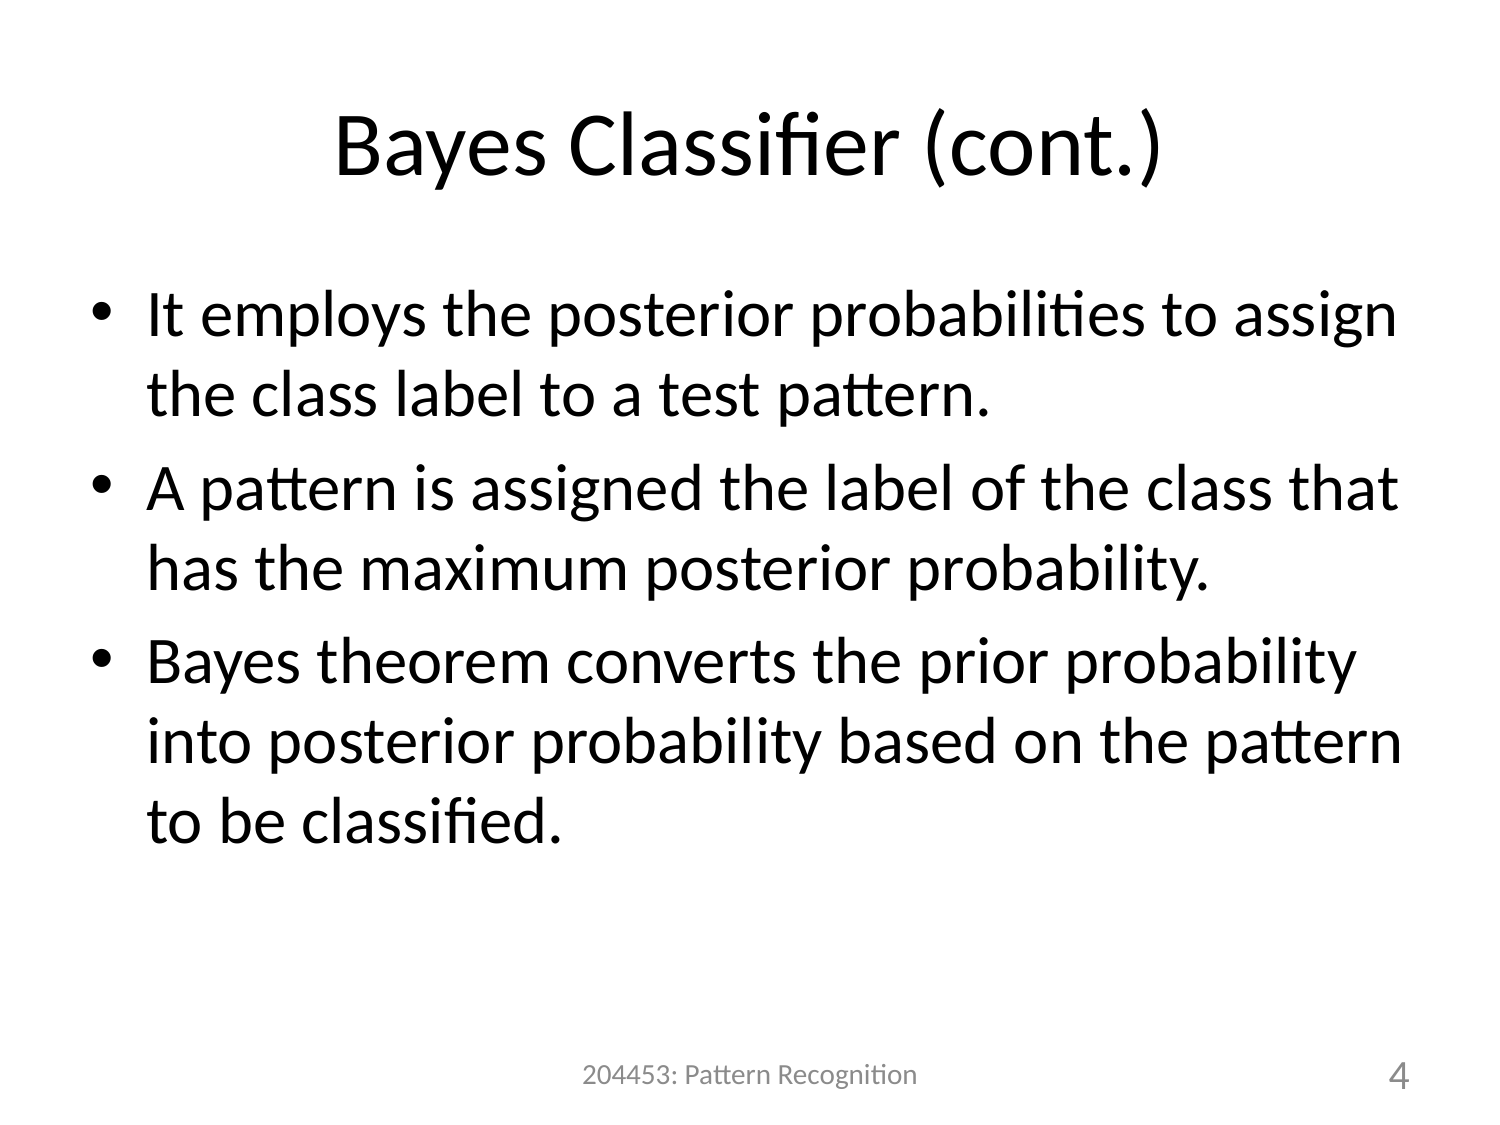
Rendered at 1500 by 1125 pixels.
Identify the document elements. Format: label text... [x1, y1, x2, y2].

list It employs the posterior probabilities to assign the class label to a test pattern. A pattern is assigned the label of the class that has the maximum posterior probability. Bayes theorem converts the prior probability into posterior probability based on the pattern to be classified. [75, 262, 1425, 1005]
footer 204453: Pattern Recognition [76, 1042, 1074, 1103]
slide_number 4 [1074, 1042, 1425, 1103]
title Bayes Classifier (cont.) [75, 45, 1425, 233]
